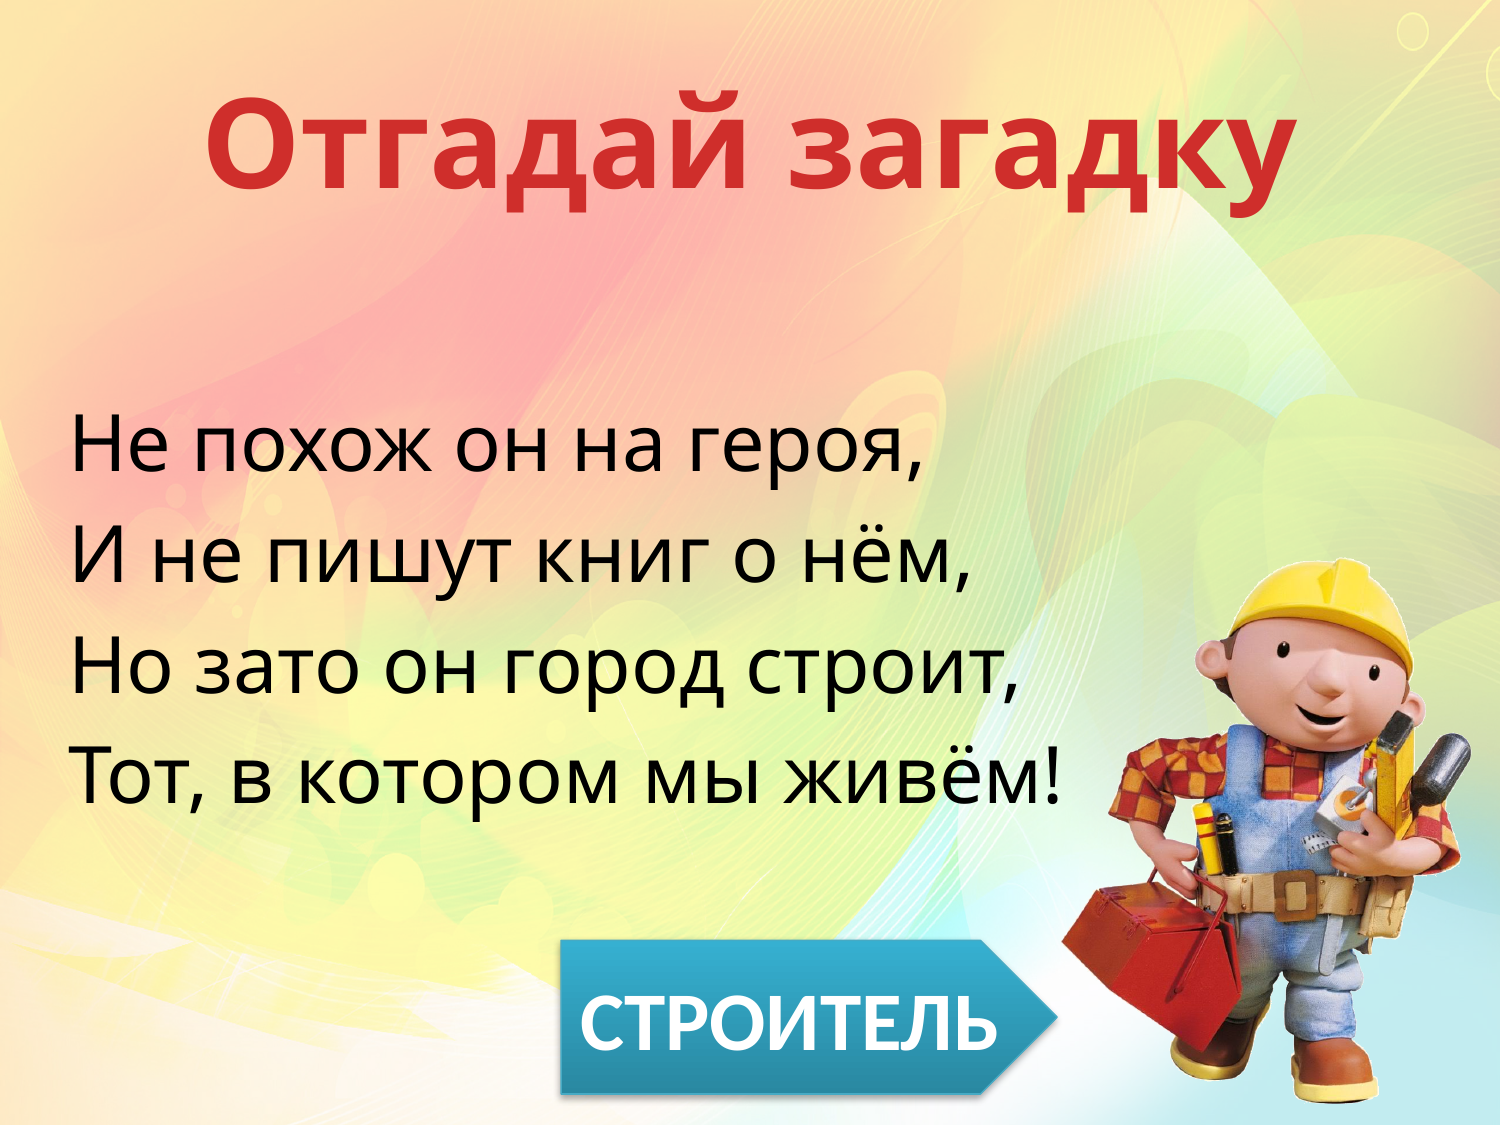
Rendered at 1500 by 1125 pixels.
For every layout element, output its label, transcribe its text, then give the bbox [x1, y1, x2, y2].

picture [1045, 539, 1482, 1122]
list Не похож он на героя, И не пишут книг о нём, Но зато он город строит, Тот, в котором мы живём! [53, 385, 1128, 835]
title Отгадай загадку [75, 45, 1425, 233]
text_box СТРОИТЕЛЬ [560, 939, 1040, 1095]
